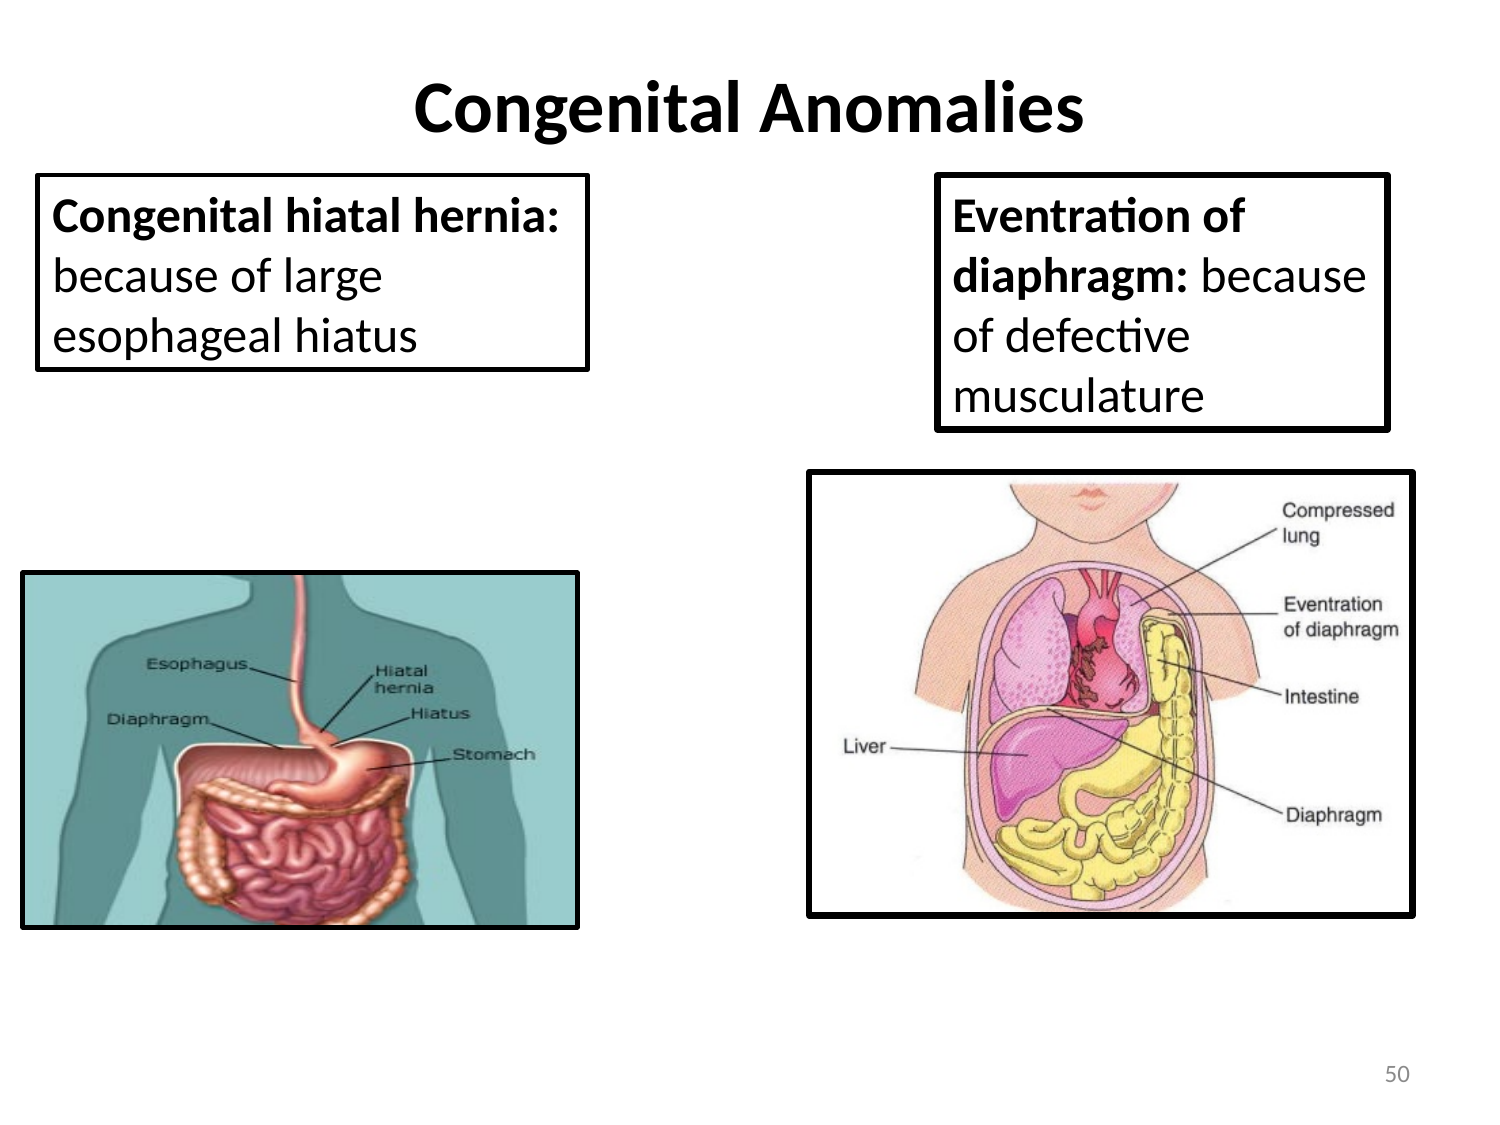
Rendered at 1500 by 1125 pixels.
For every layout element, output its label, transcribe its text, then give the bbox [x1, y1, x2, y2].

text_box Eventration of diaphragm: because of defective musculature [937, 174, 1388, 430]
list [812, 474, 1410, 913]
title Congenital Anomalies [75, 50, 1425, 155]
slide_number 50 [1074, 1042, 1425, 1103]
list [24, 574, 576, 926]
text_box Congenital hiatal hernia: because of large esophageal hiatus [37, 174, 588, 370]
